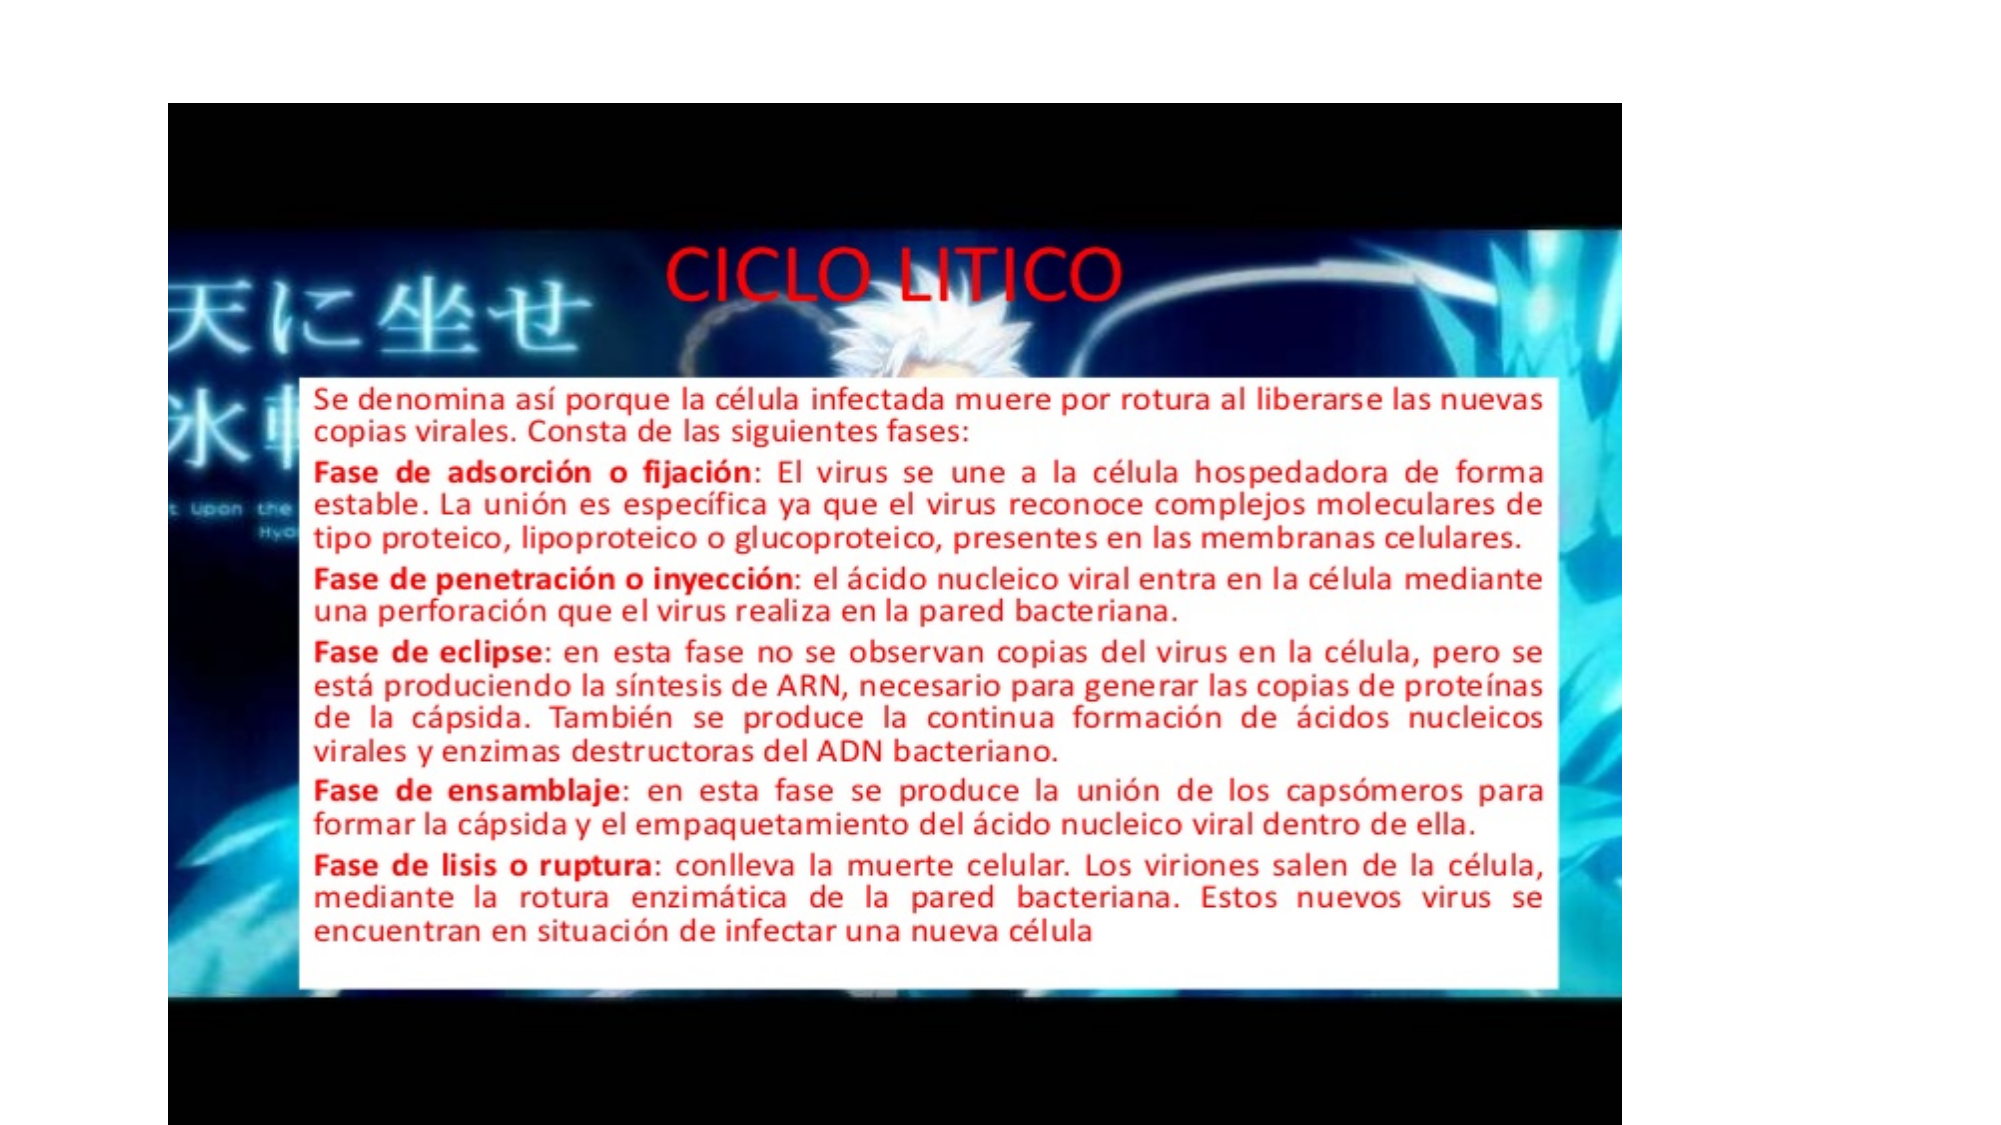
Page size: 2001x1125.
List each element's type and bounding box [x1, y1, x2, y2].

picture [168, 103, 1622, 1125]
